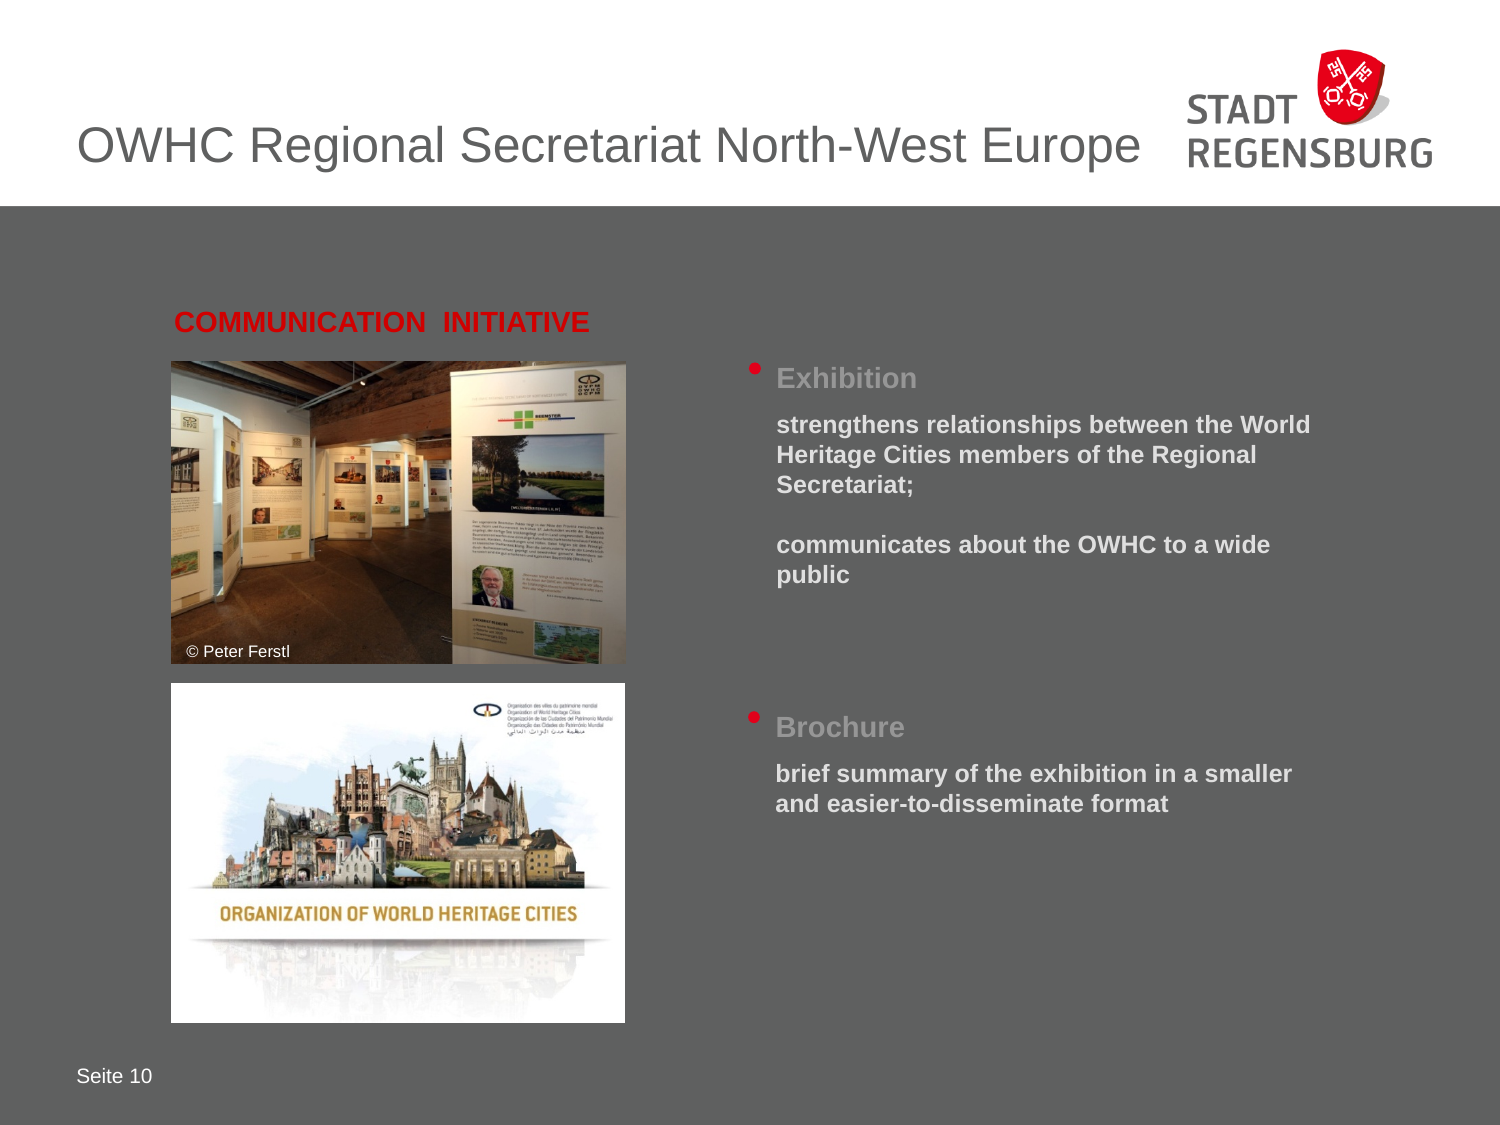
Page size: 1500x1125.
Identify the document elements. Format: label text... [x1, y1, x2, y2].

text_box strengthens relationships between the World Heritage Cities members of the Regional Secretariat; communicates about the OWHC to a wide public [761, 400, 1341, 596]
picture [171, 361, 626, 665]
text_box [746, 709, 762, 726]
text_box brief summary of the exhibition in a smaller and easier-to-disseminate format [760, 749, 1340, 825]
picture [1187, 49, 1432, 168]
text_box Exhibition [761, 334, 939, 400]
title OWHC Regional Secretariat North-West Europe [76, 50, 1172, 200]
text_box Brochure [760, 683, 938, 749]
picture [170, 682, 626, 1023]
slide_number Seite 10 [76, 1062, 188, 1088]
text_box [746, 360, 763, 377]
text_box COMMUNICATION INITIATIVE [159, 278, 703, 347]
